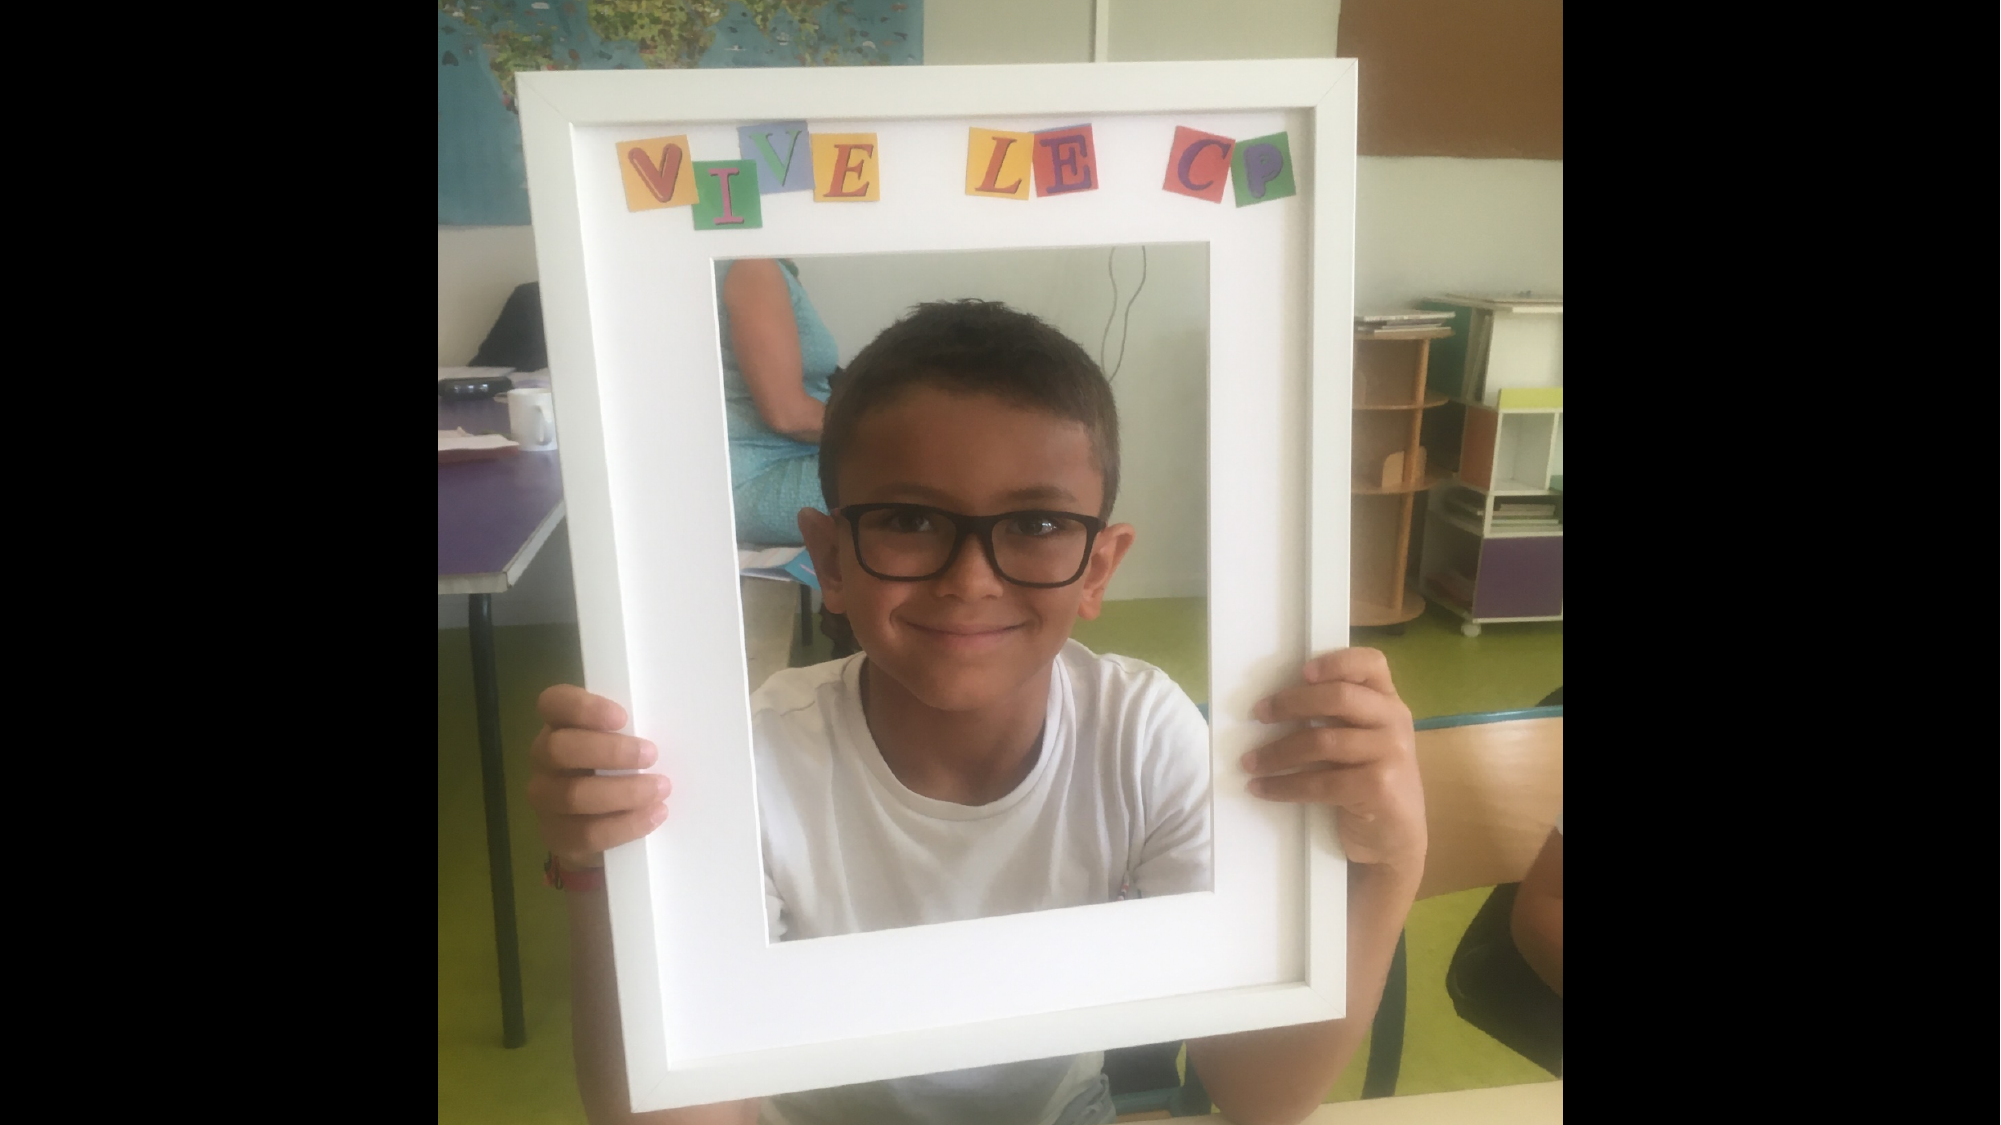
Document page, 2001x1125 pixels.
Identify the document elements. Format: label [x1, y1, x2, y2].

picture [249, 0, 1750, 1125]
